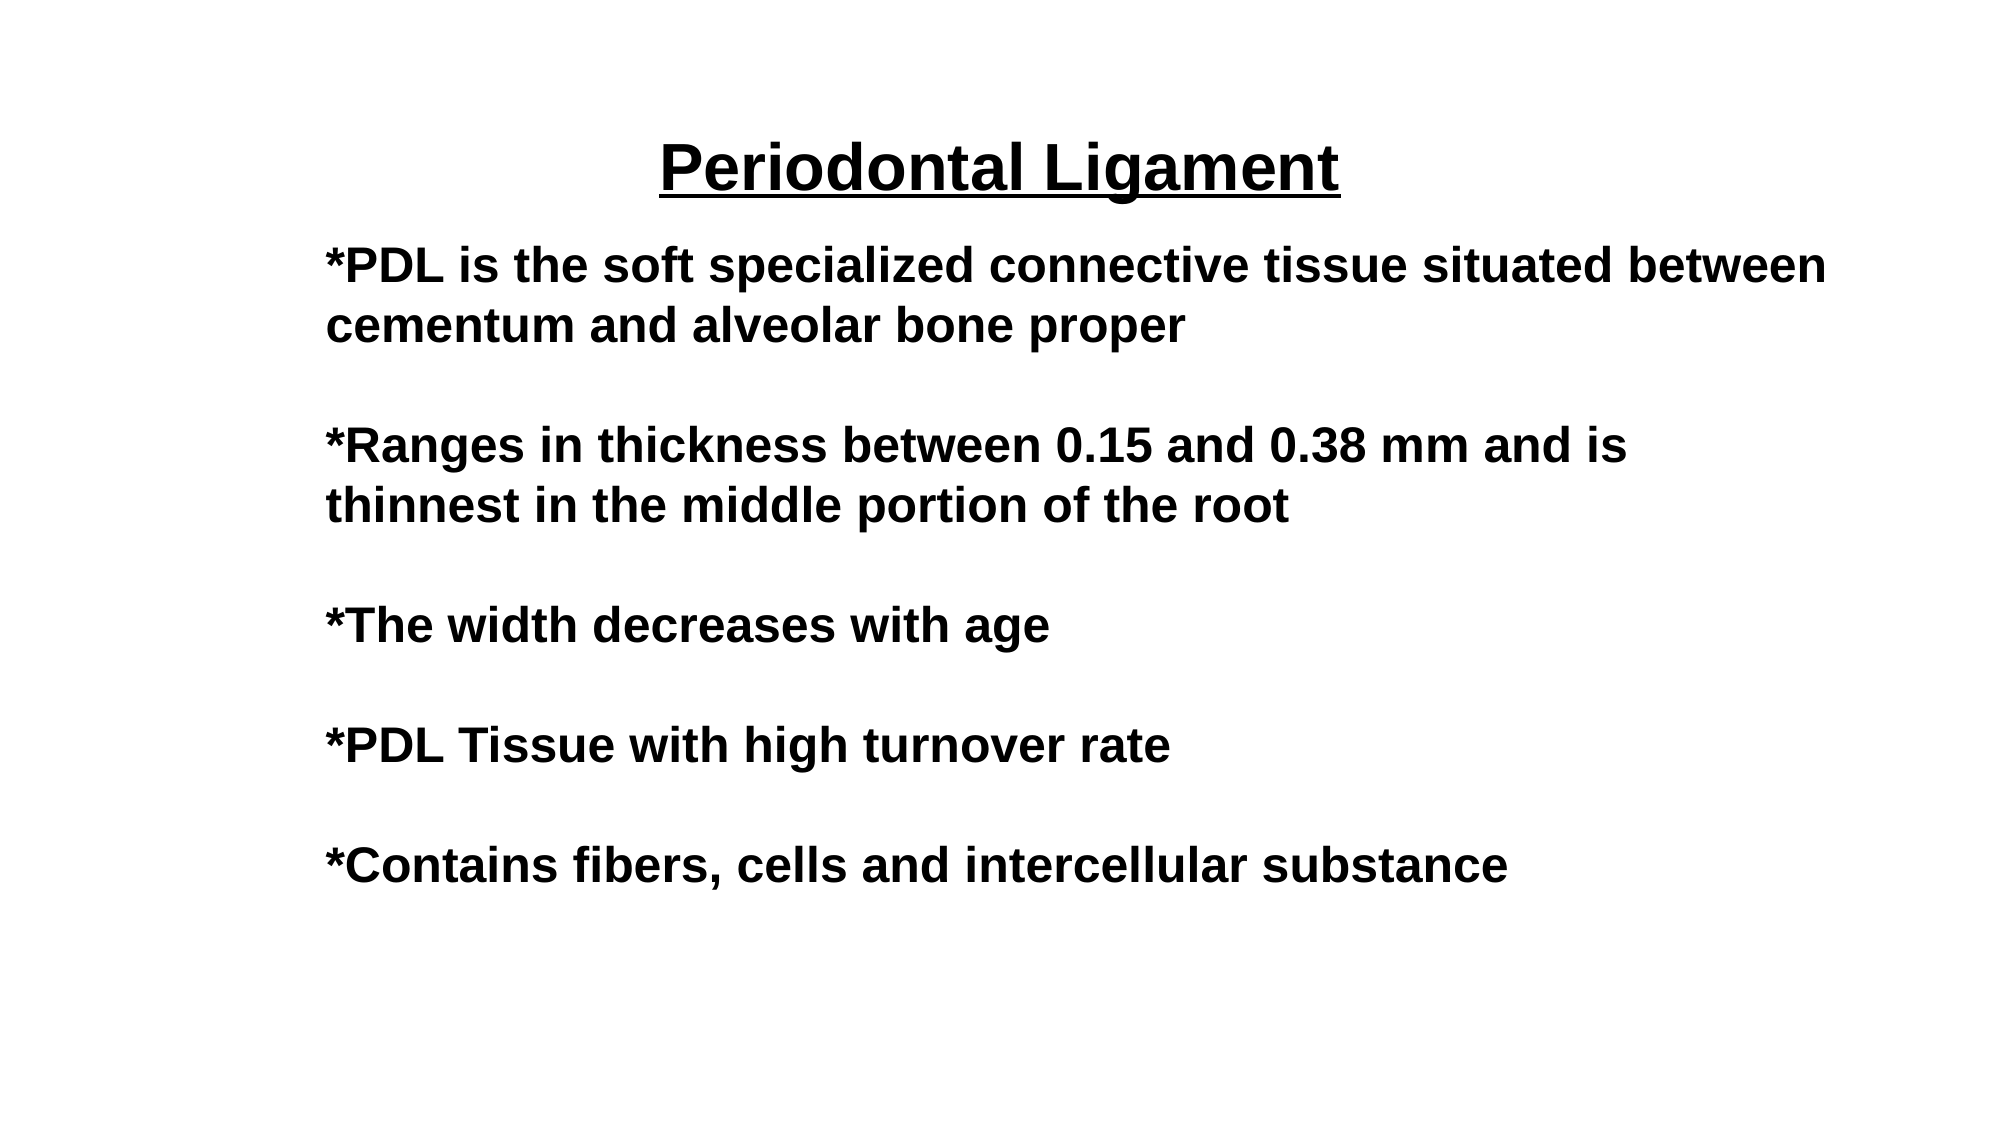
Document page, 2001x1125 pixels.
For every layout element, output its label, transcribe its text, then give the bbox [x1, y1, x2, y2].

title Periodontal Ligament [362, 24, 1638, 213]
text_box *PDL is the soft specialized connective tissue situated between cementum and alveolar bone proper *Ranges in thickness between 0.15 and 0.38 mm and is thinnest in the middle portion of the root *The width decreases with age *PDL Tissue with high turnover rate *Contains fibers, cells and intercellular substance [310, 224, 1844, 960]
